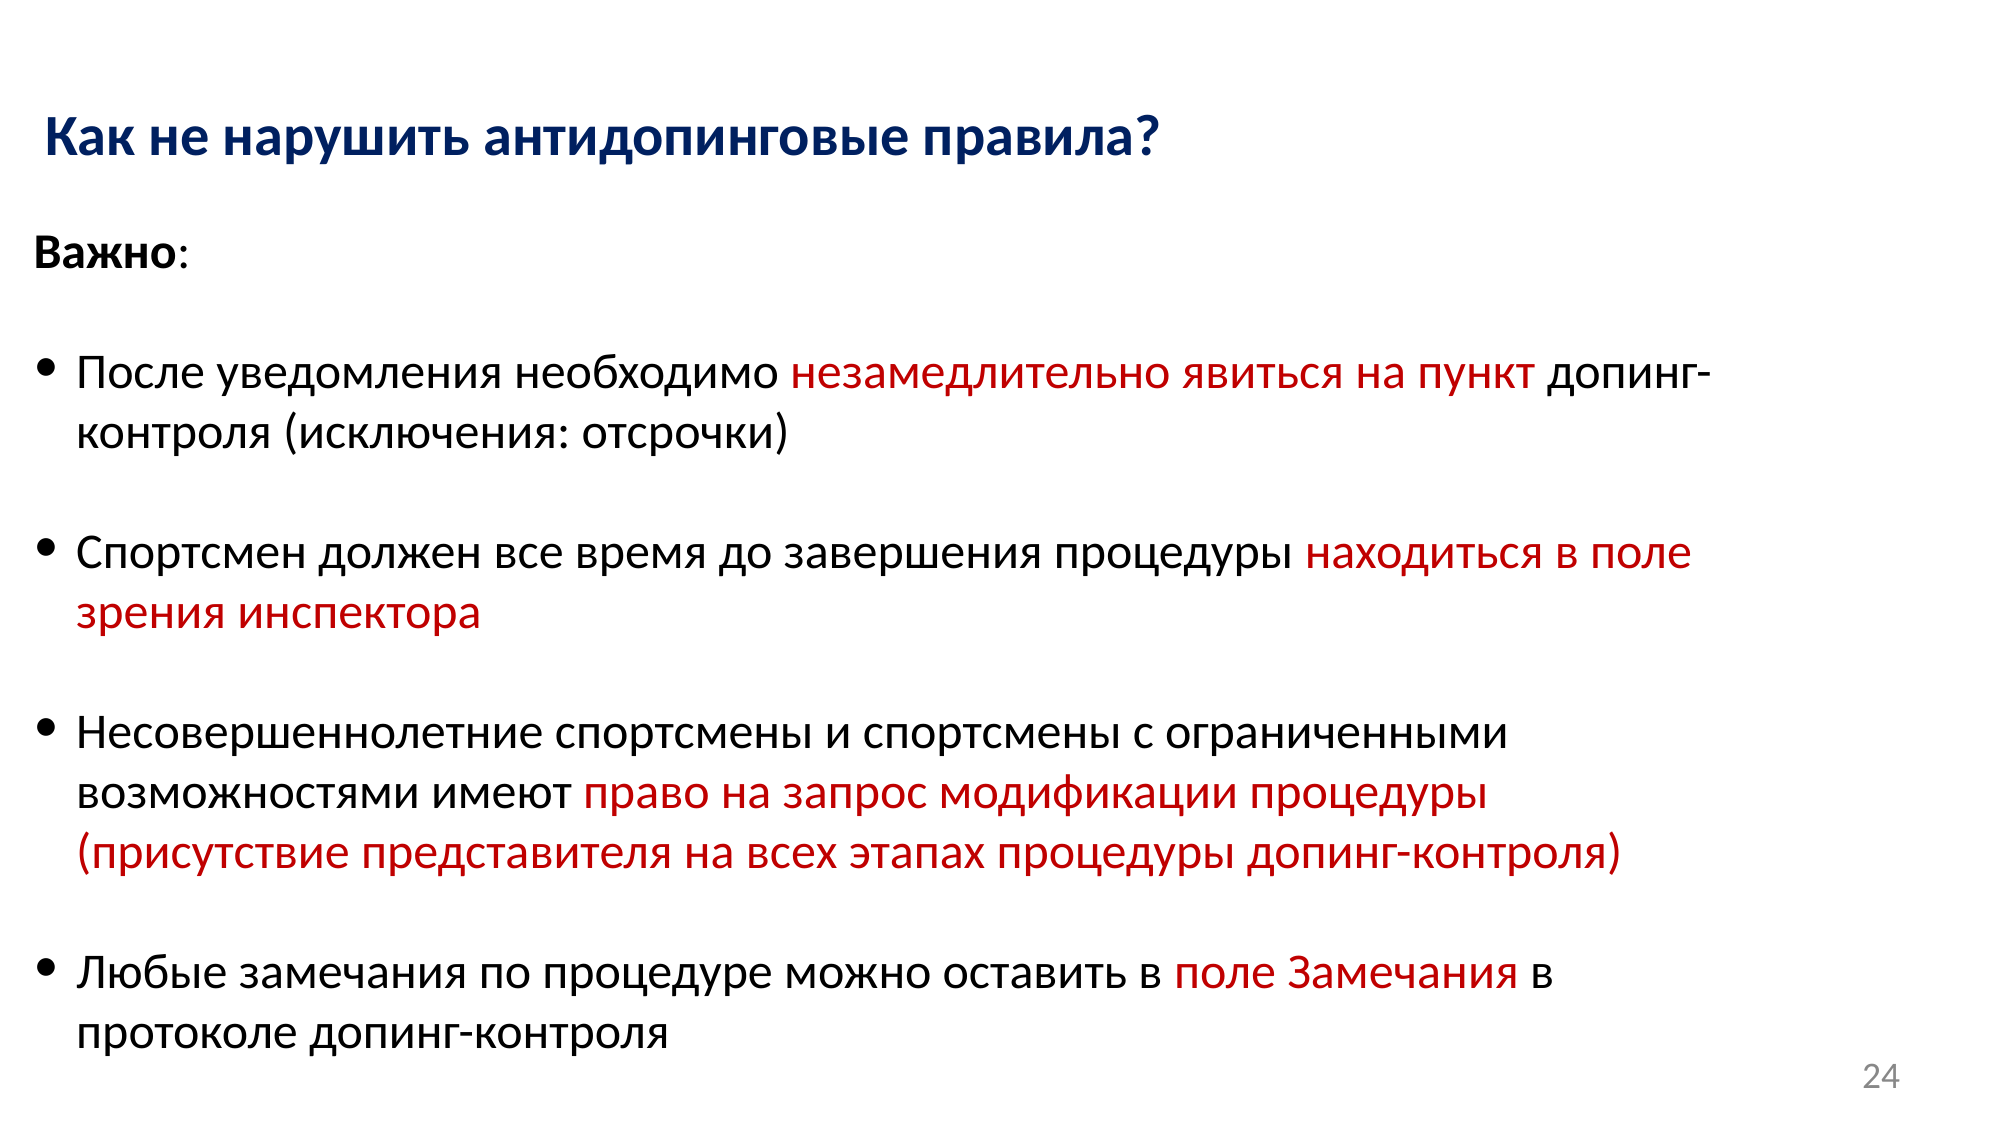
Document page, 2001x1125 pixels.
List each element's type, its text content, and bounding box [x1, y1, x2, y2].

text_box Как не нарушить антидопинговые правила? [37, 89, 1183, 175]
slide_number 24 [1855, 1051, 1900, 1125]
text_box Важно: После уведомления необходимо незамедлительно явиться на пункт допинг-контроля (исключения: отсрочки) Спортсмен должен все время до завершения процедуры находиться в поле зрения инспектора Несовершеннолетние спортсмены и спортсмены с ограниченными возможностями имеют право на запрос модификации процедуры (присутствие представителя на всех этапах процедуры допинг-контроля) Любые замечания по процедуре можно оставить в поле Замечания в протоколе допинг-контроля [25, 211, 1781, 1067]
